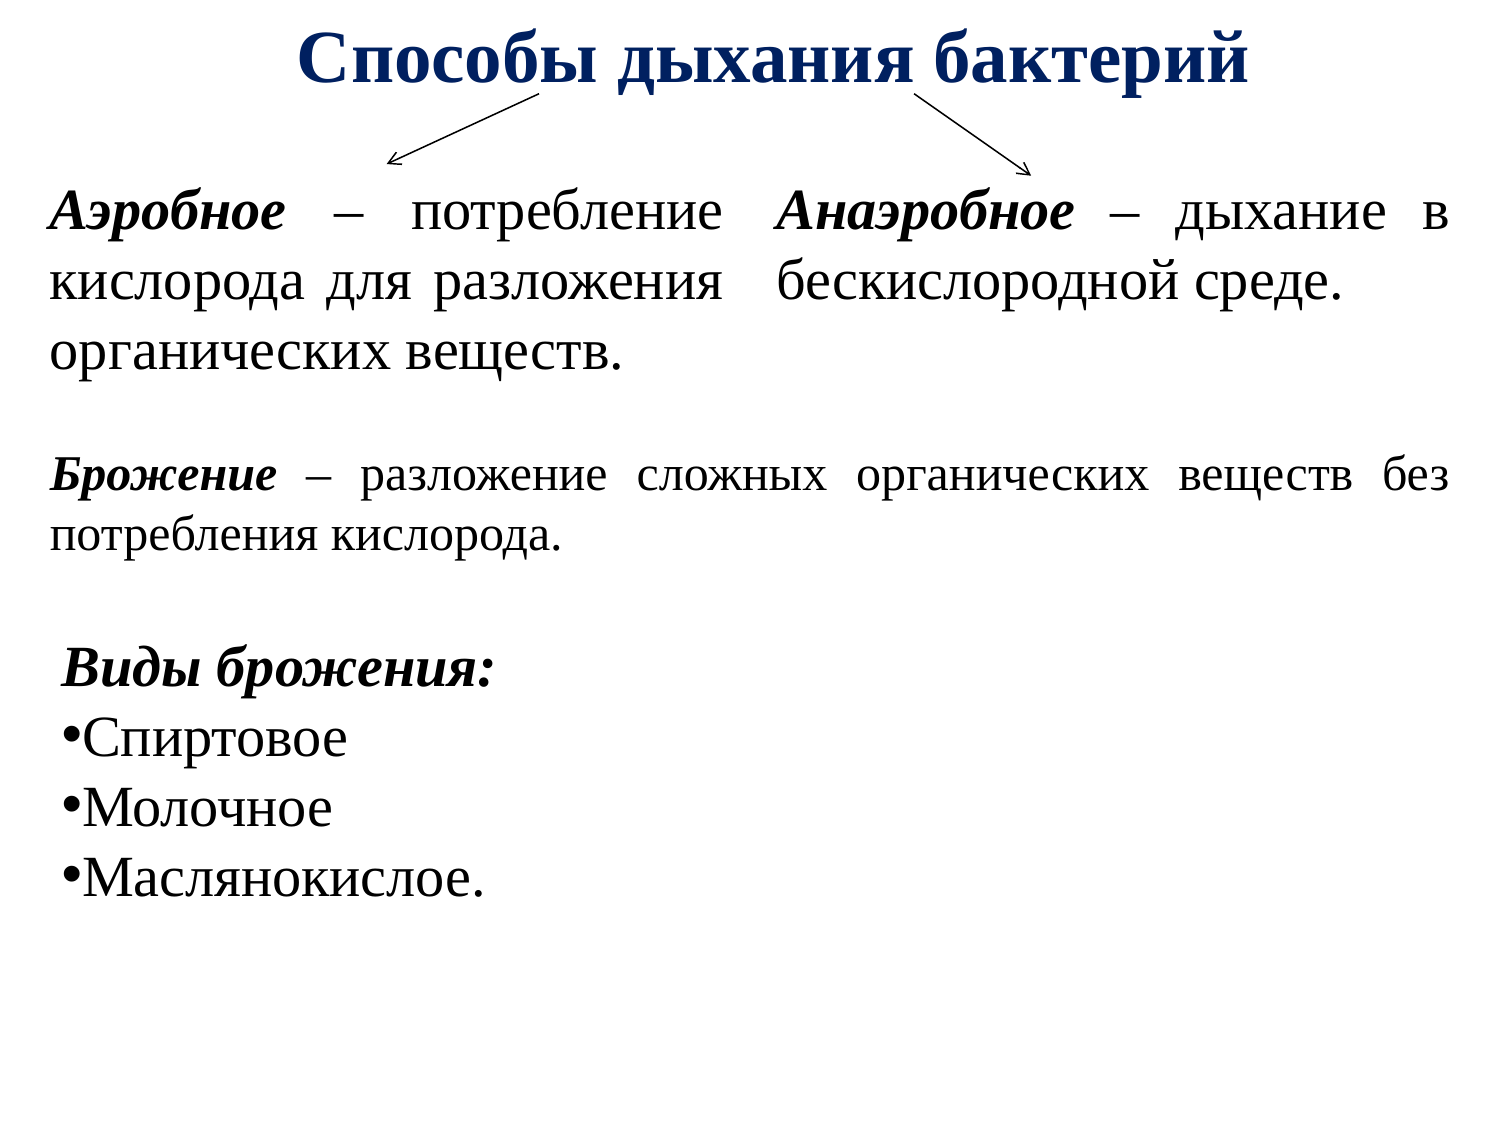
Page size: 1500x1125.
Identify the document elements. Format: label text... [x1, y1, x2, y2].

text_box Способы дыхания бактерий [257, 0, 1290, 105]
text_box Брожение – разложение сложных органических веществ без потребления кислорода. [35, 433, 1465, 569]
text_box Виды брожения: Спиртовое Молочное Маслянокислое. [46, 621, 1442, 916]
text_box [913, 93, 1032, 176]
text_box Аэробное – потребление кислорода для разложения органических веществ. [35, 164, 739, 389]
text_box Анаэробное – дыхание в бескислородной среде. [761, 163, 1465, 319]
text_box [386, 93, 540, 165]
